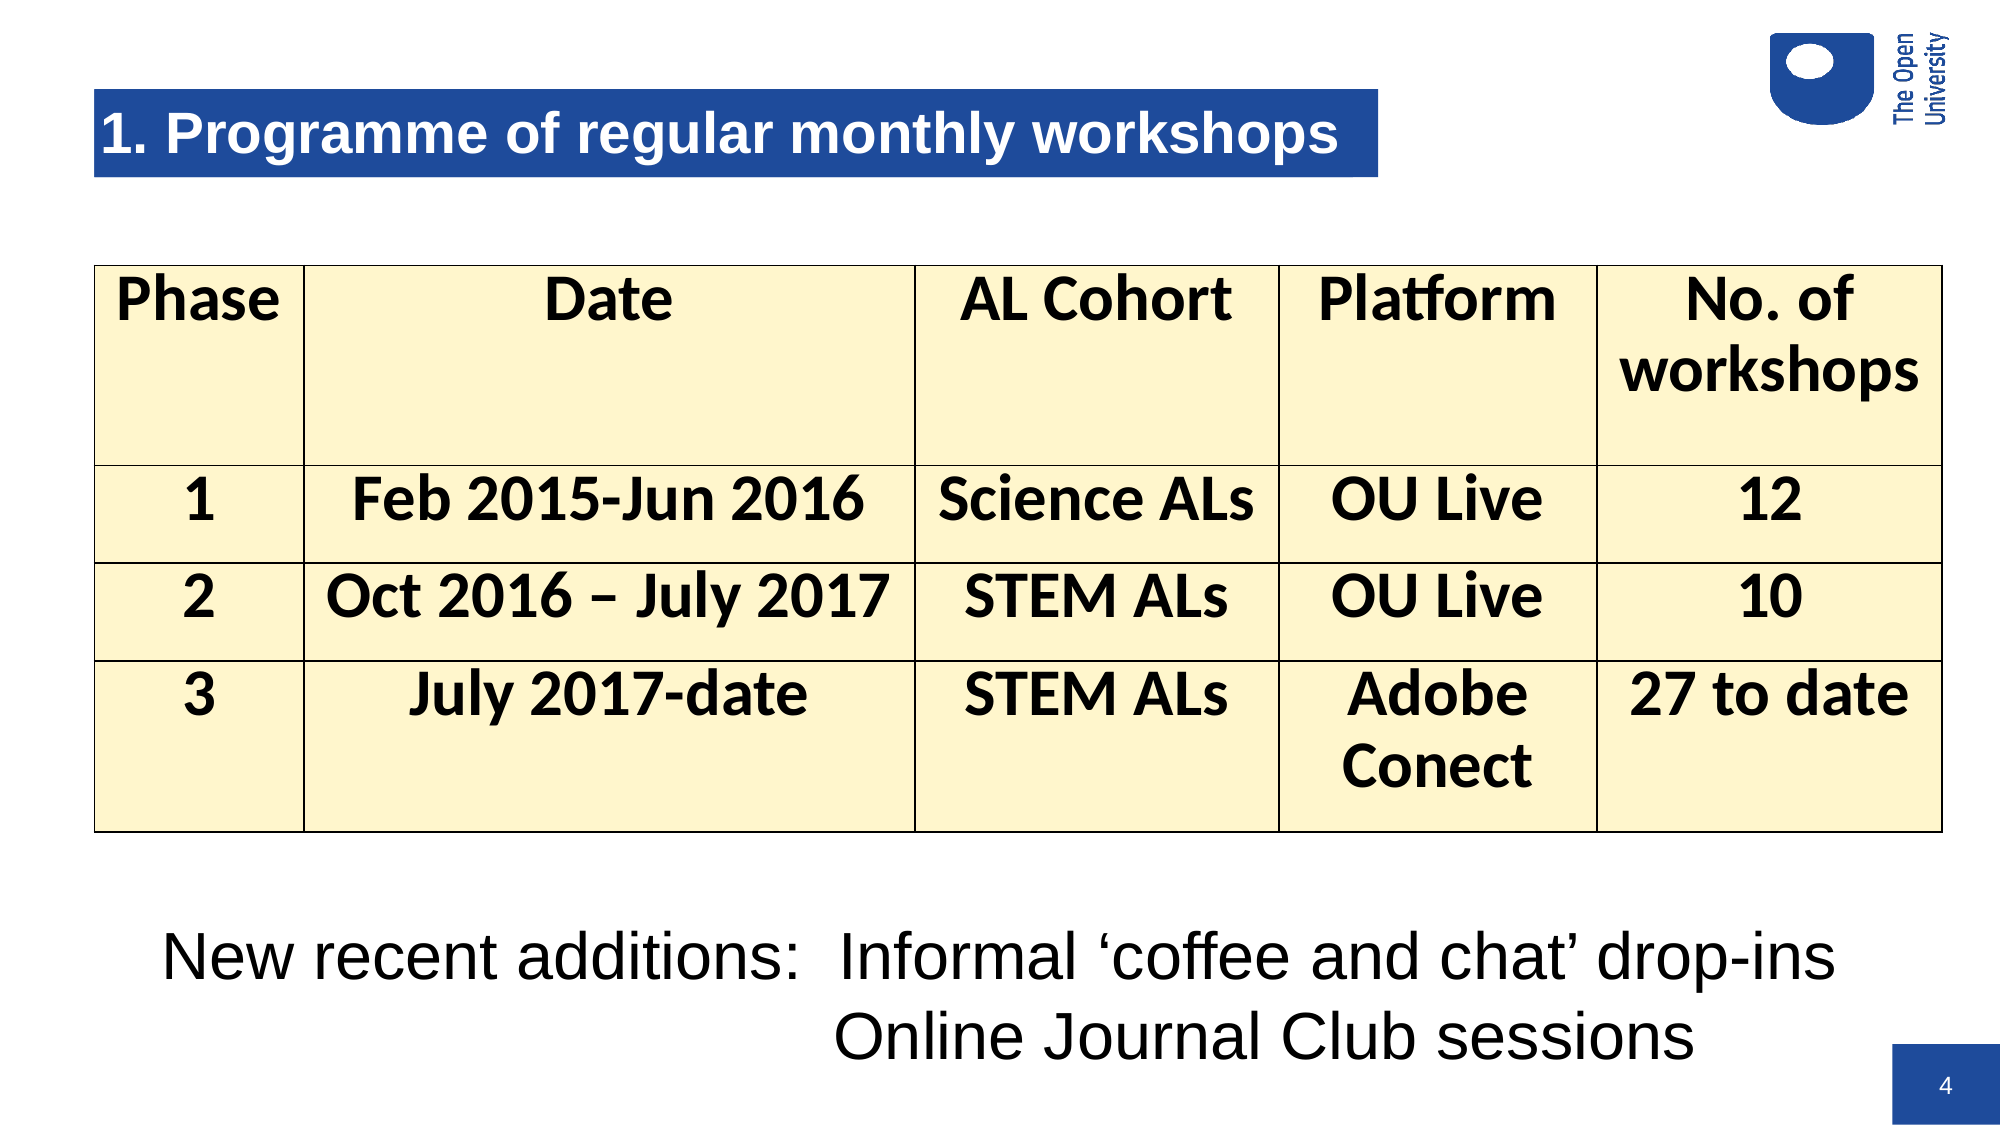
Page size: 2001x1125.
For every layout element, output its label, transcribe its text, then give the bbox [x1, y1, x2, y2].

table_header Platform [1280, 266, 1596, 465]
table_cell OU Live [1280, 466, 1596, 562]
table_cell 10 [1598, 564, 1941, 660]
table_cell 1 [95, 466, 303, 562]
table_header Date [305, 266, 914, 465]
table_cell 2 [95, 564, 303, 660]
text_box New recent additions: Informal ‘coffee and chat’ drop-ins Online Journal Club sessions [146, 833, 1854, 1081]
table_cell STEM ALs [916, 564, 1278, 660]
table_cell STEM ALs [916, 662, 1278, 831]
table_header Phase [95, 266, 303, 465]
table_cell Oct 2016 – July 2017 [305, 564, 914, 660]
table_cell 3 [95, 662, 303, 831]
table_cell 27 to date [1598, 662, 1941, 831]
table_cell Feb 2015-Jun 2016 [305, 466, 914, 562]
table_cell Science ALs [916, 466, 1278, 562]
table_cell OU Live [1280, 564, 1596, 660]
table_cell July 2017-date [305, 662, 914, 831]
table_header AL Cohort [916, 266, 1278, 465]
table_cell 12 [1598, 466, 1941, 562]
table_cell Adobe Conect [1280, 662, 1596, 831]
text_box 1. Programme of regular monthly workshops [94, 89, 1379, 178]
table_header No. of workshops [1598, 266, 1941, 465]
picture [1770, 32, 1949, 125]
